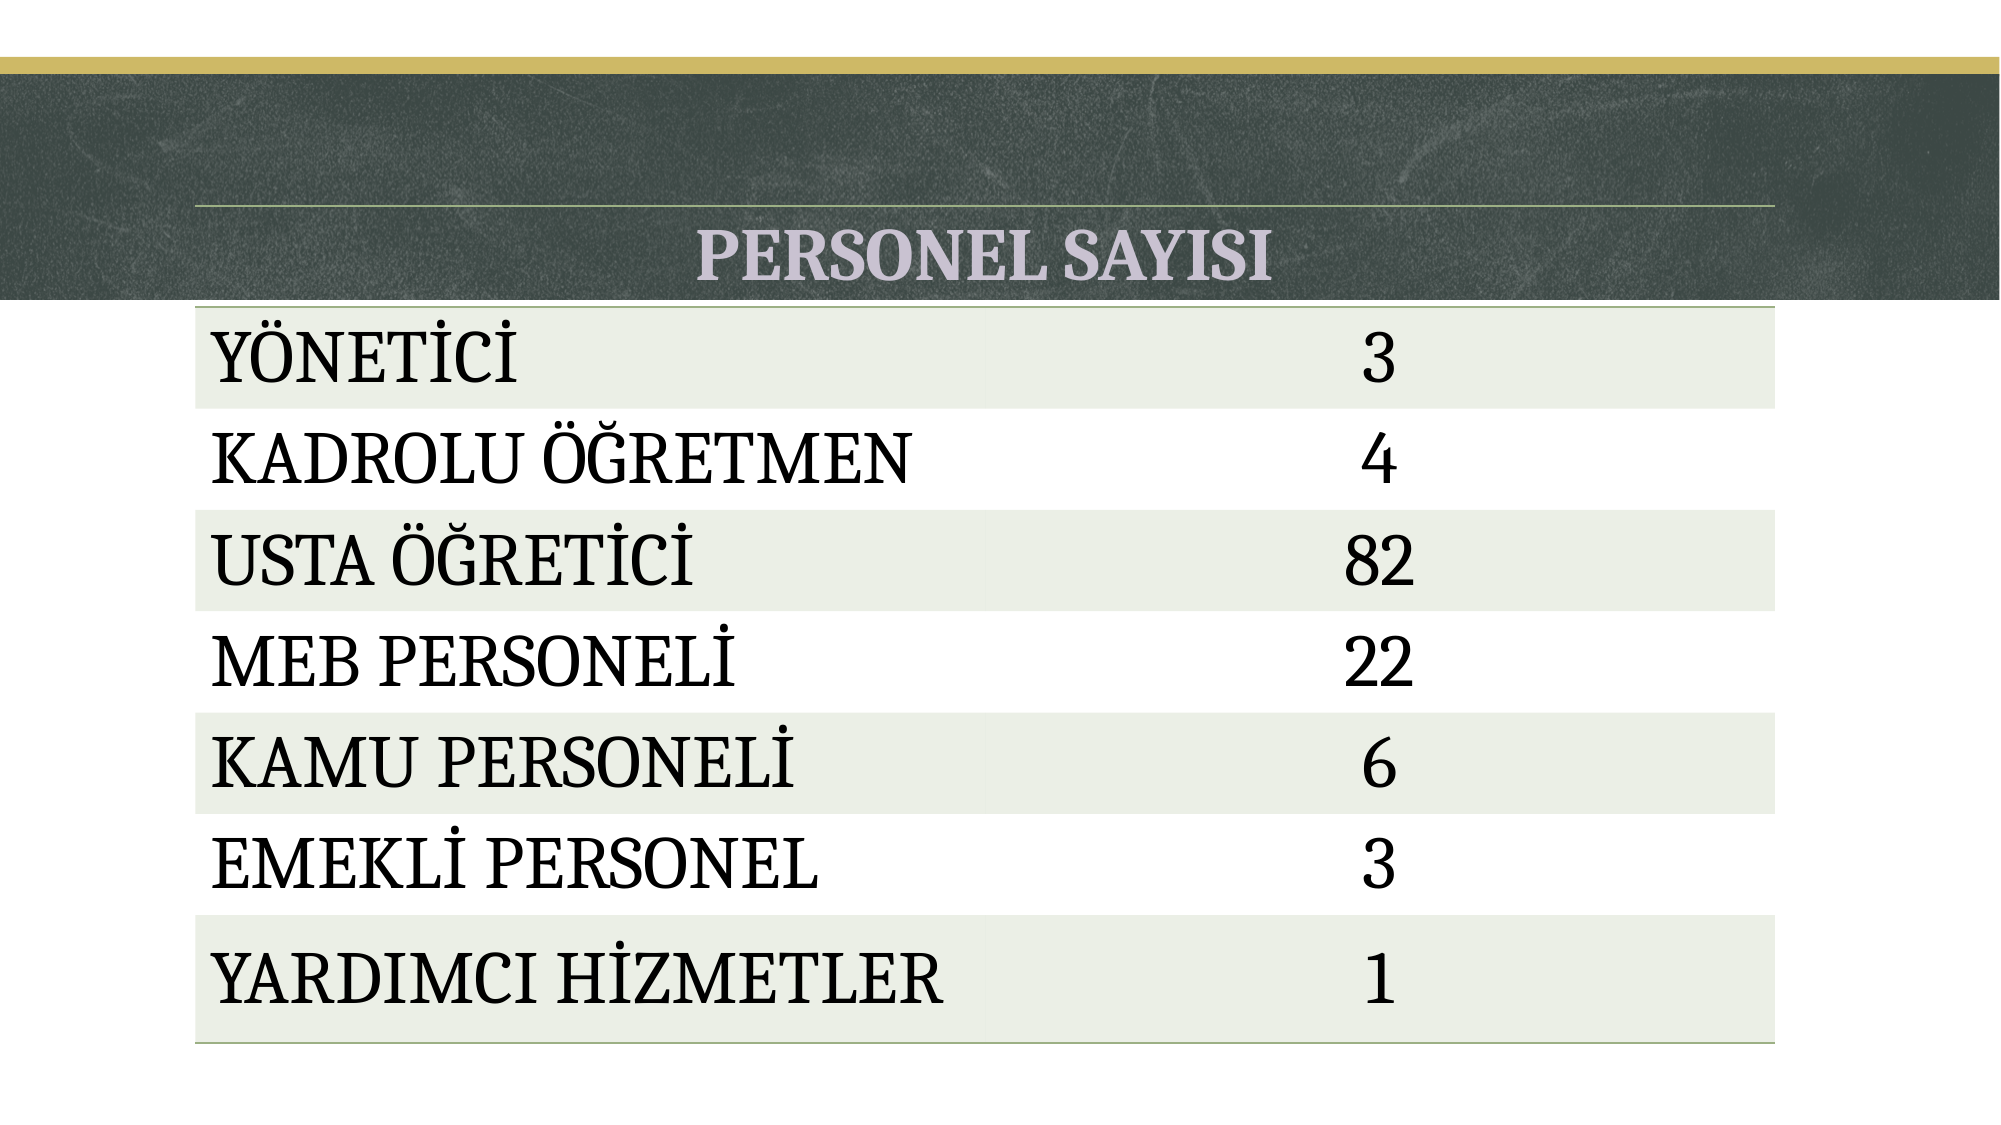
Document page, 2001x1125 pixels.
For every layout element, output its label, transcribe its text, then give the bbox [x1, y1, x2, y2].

table_cell USTA ÖĞRETİCİ [195, 510, 985, 611]
table_cell MEB PERSONELİ [195, 611, 985, 713]
table_cell YARDIMCI HİZMETLER [195, 915, 985, 1042]
table_cell KADROLU ÖĞRETMEN [195, 409, 985, 510]
table_cell 3 [985, 308, 1775, 409]
table_cell 1 [985, 915, 1775, 1042]
table_cell 3 [985, 814, 1775, 915]
table_cell 22 [985, 611, 1775, 713]
table_header PERSONEL SAYISI [195, 207, 1775, 306]
table_cell 4 [985, 409, 1775, 510]
picture [0, 74, 2000, 300]
table_cell 6 [985, 713, 1775, 814]
table_cell KAMU PERSONELİ [195, 713, 985, 814]
table_cell YÖNETİCİ [195, 308, 985, 409]
table_cell EMEKLİ PERSONEL [195, 814, 985, 915]
table_cell 82 [985, 510, 1775, 611]
